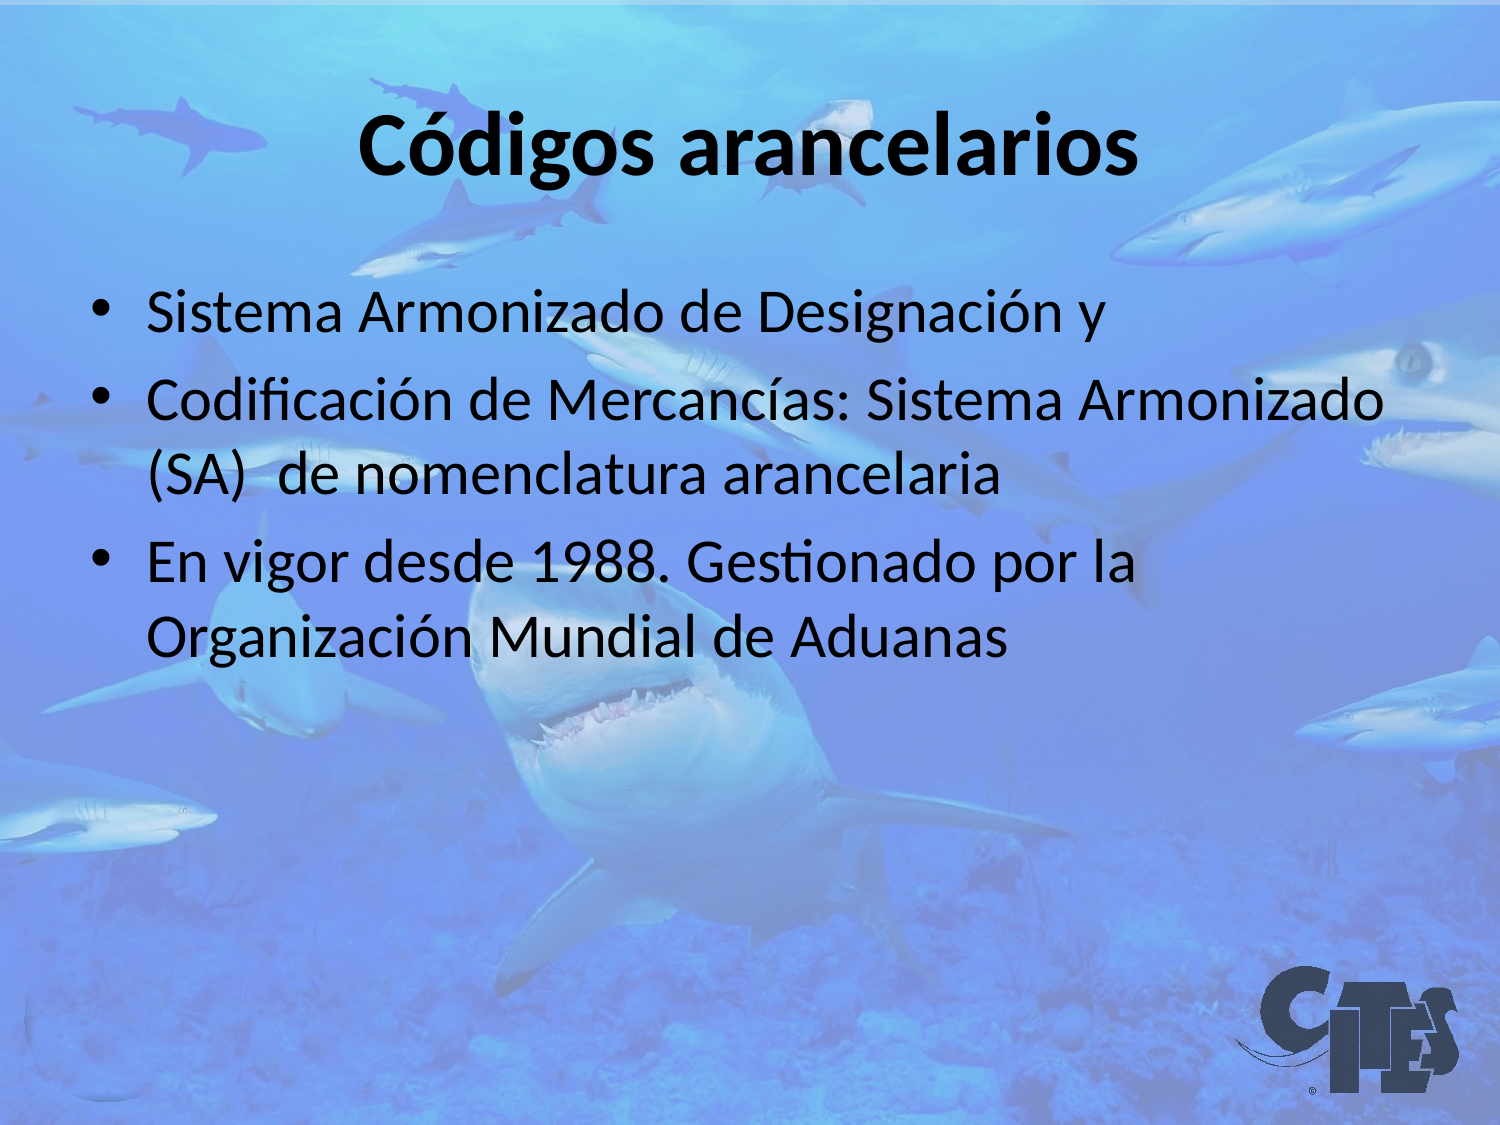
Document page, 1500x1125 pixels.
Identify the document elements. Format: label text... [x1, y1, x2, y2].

title Códigos arancelarios [75, 45, 1425, 233]
list Sistema Armonizado de Designación y Codificación de Mercancías: Sistema Armonizado (SA) de nomenclatura arancelaria En vigor desde 1988. Gestionado por la Organización Mundial de Aduanas [75, 262, 1425, 1005]
